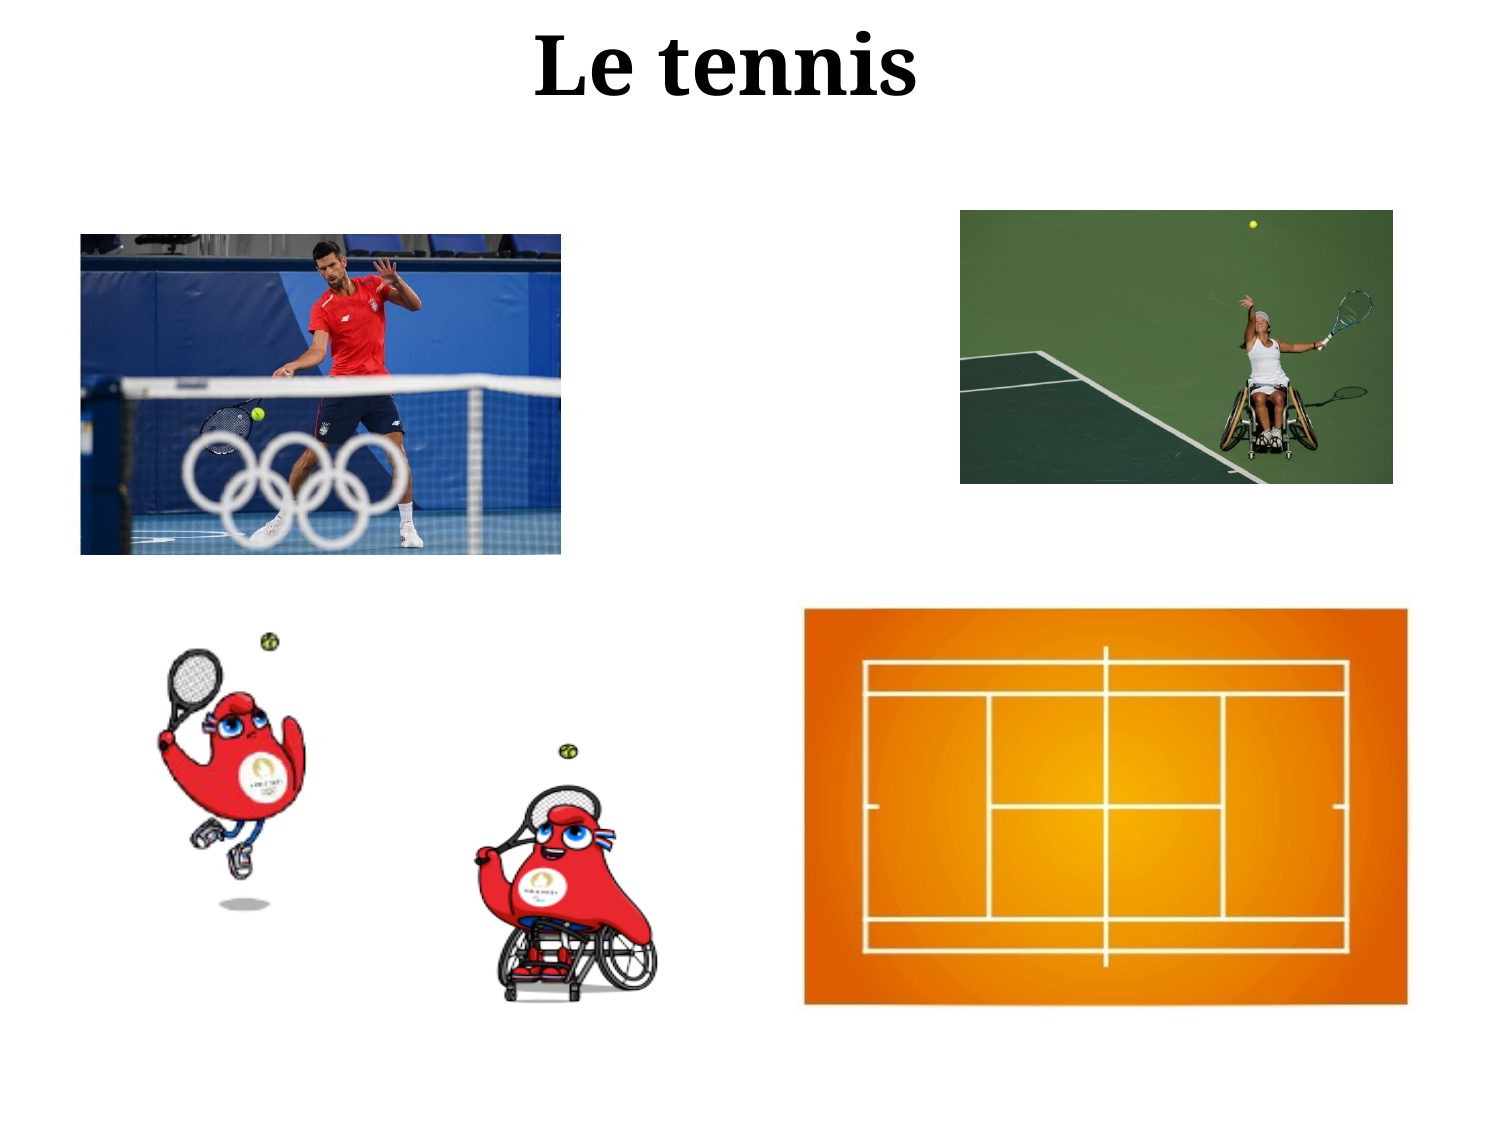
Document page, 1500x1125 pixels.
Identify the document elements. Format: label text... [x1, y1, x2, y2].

text_box [25, 0, 742, 374]
text_box Le tennis [742, 4, 1082, 119]
picture [105, 621, 375, 919]
picture [960, 210, 1394, 484]
picture [0, 234, 641, 555]
picture [798, 496, 1414, 1114]
picture [386, 726, 750, 1043]
